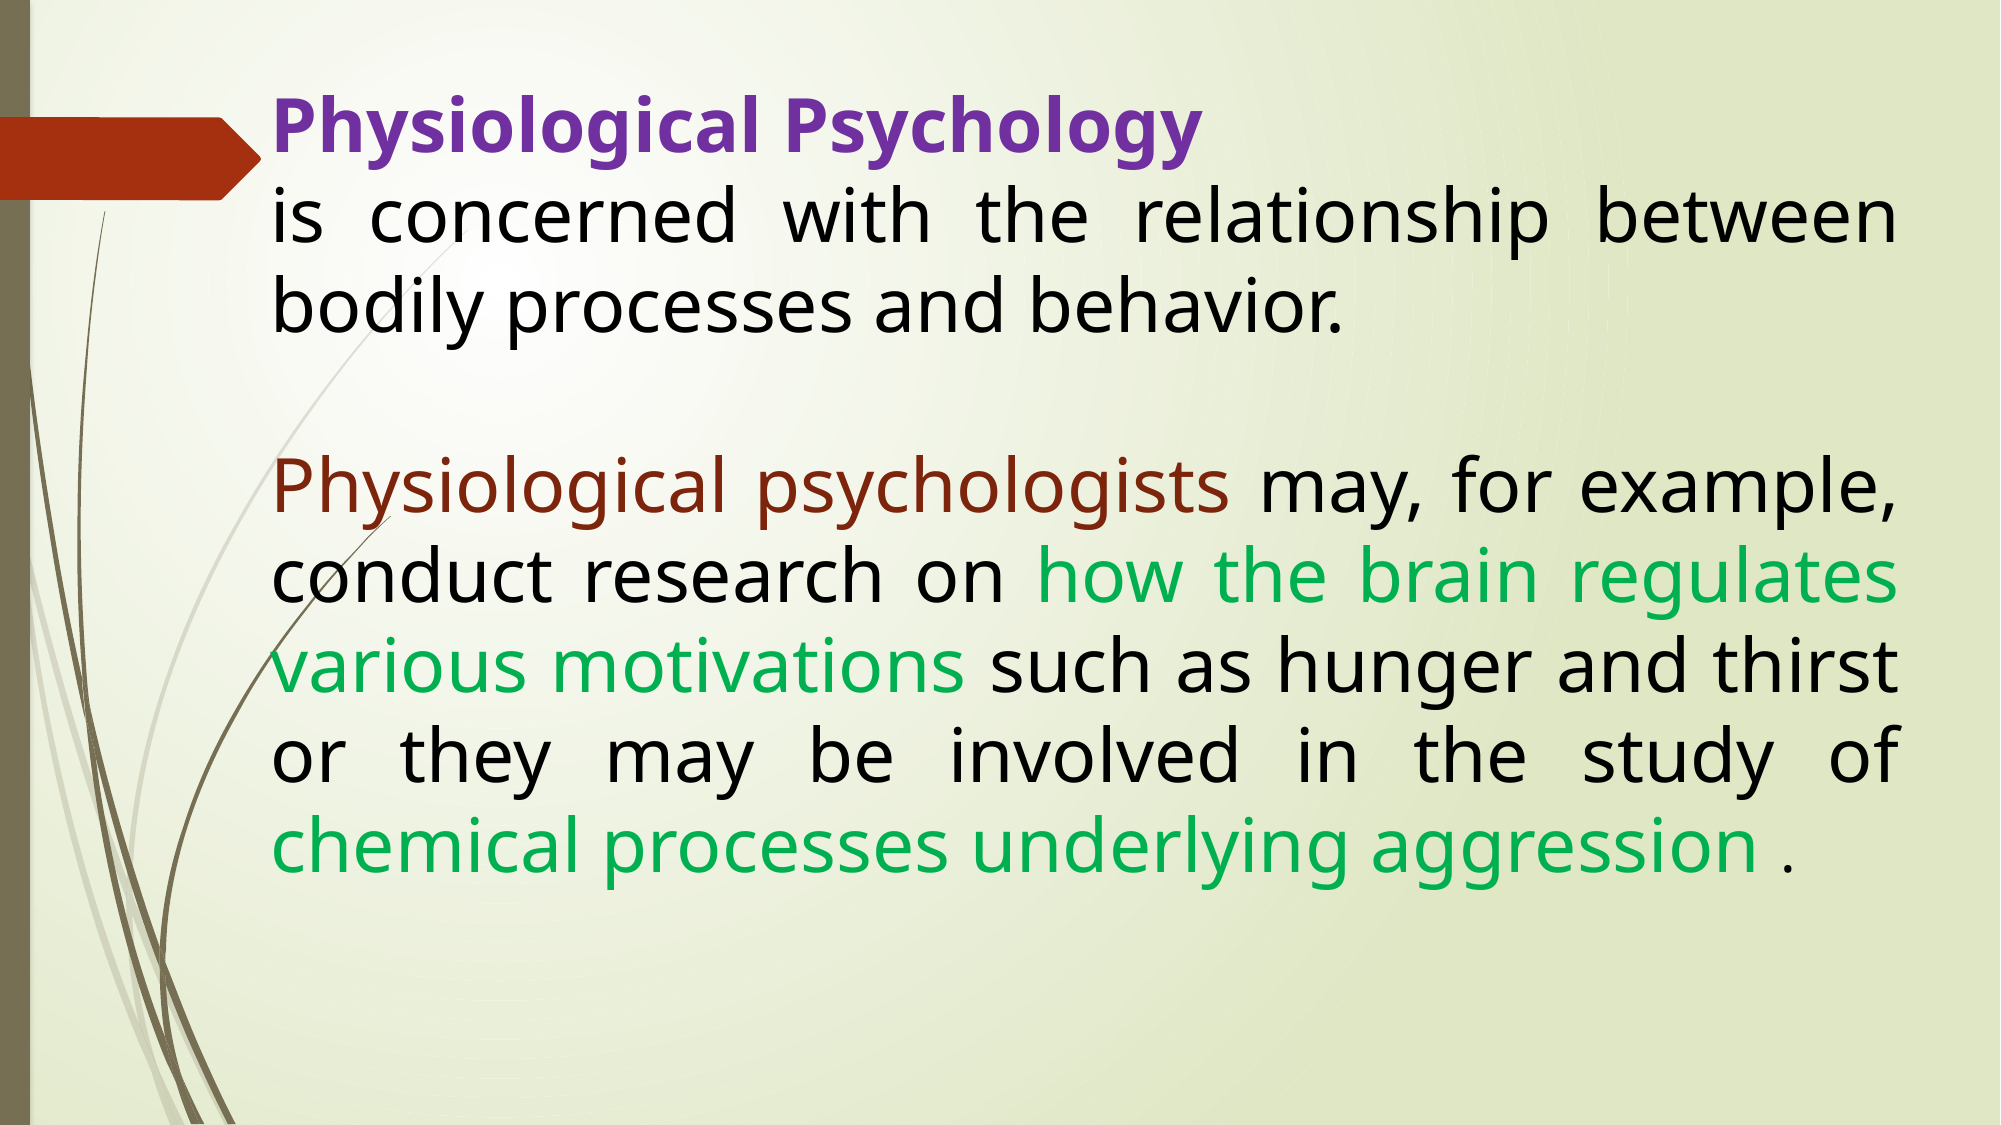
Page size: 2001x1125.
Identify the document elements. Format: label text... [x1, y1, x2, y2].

text_box Physiological Psychology is concerned with the relationship between bodily processes and behavior. Physiological psychologists may, for example, conduct research on how the brain regulates various motivations such as hunger and thirst or they may be involved in the study of chemical processes underlying aggression . [255, 70, 1915, 896]
